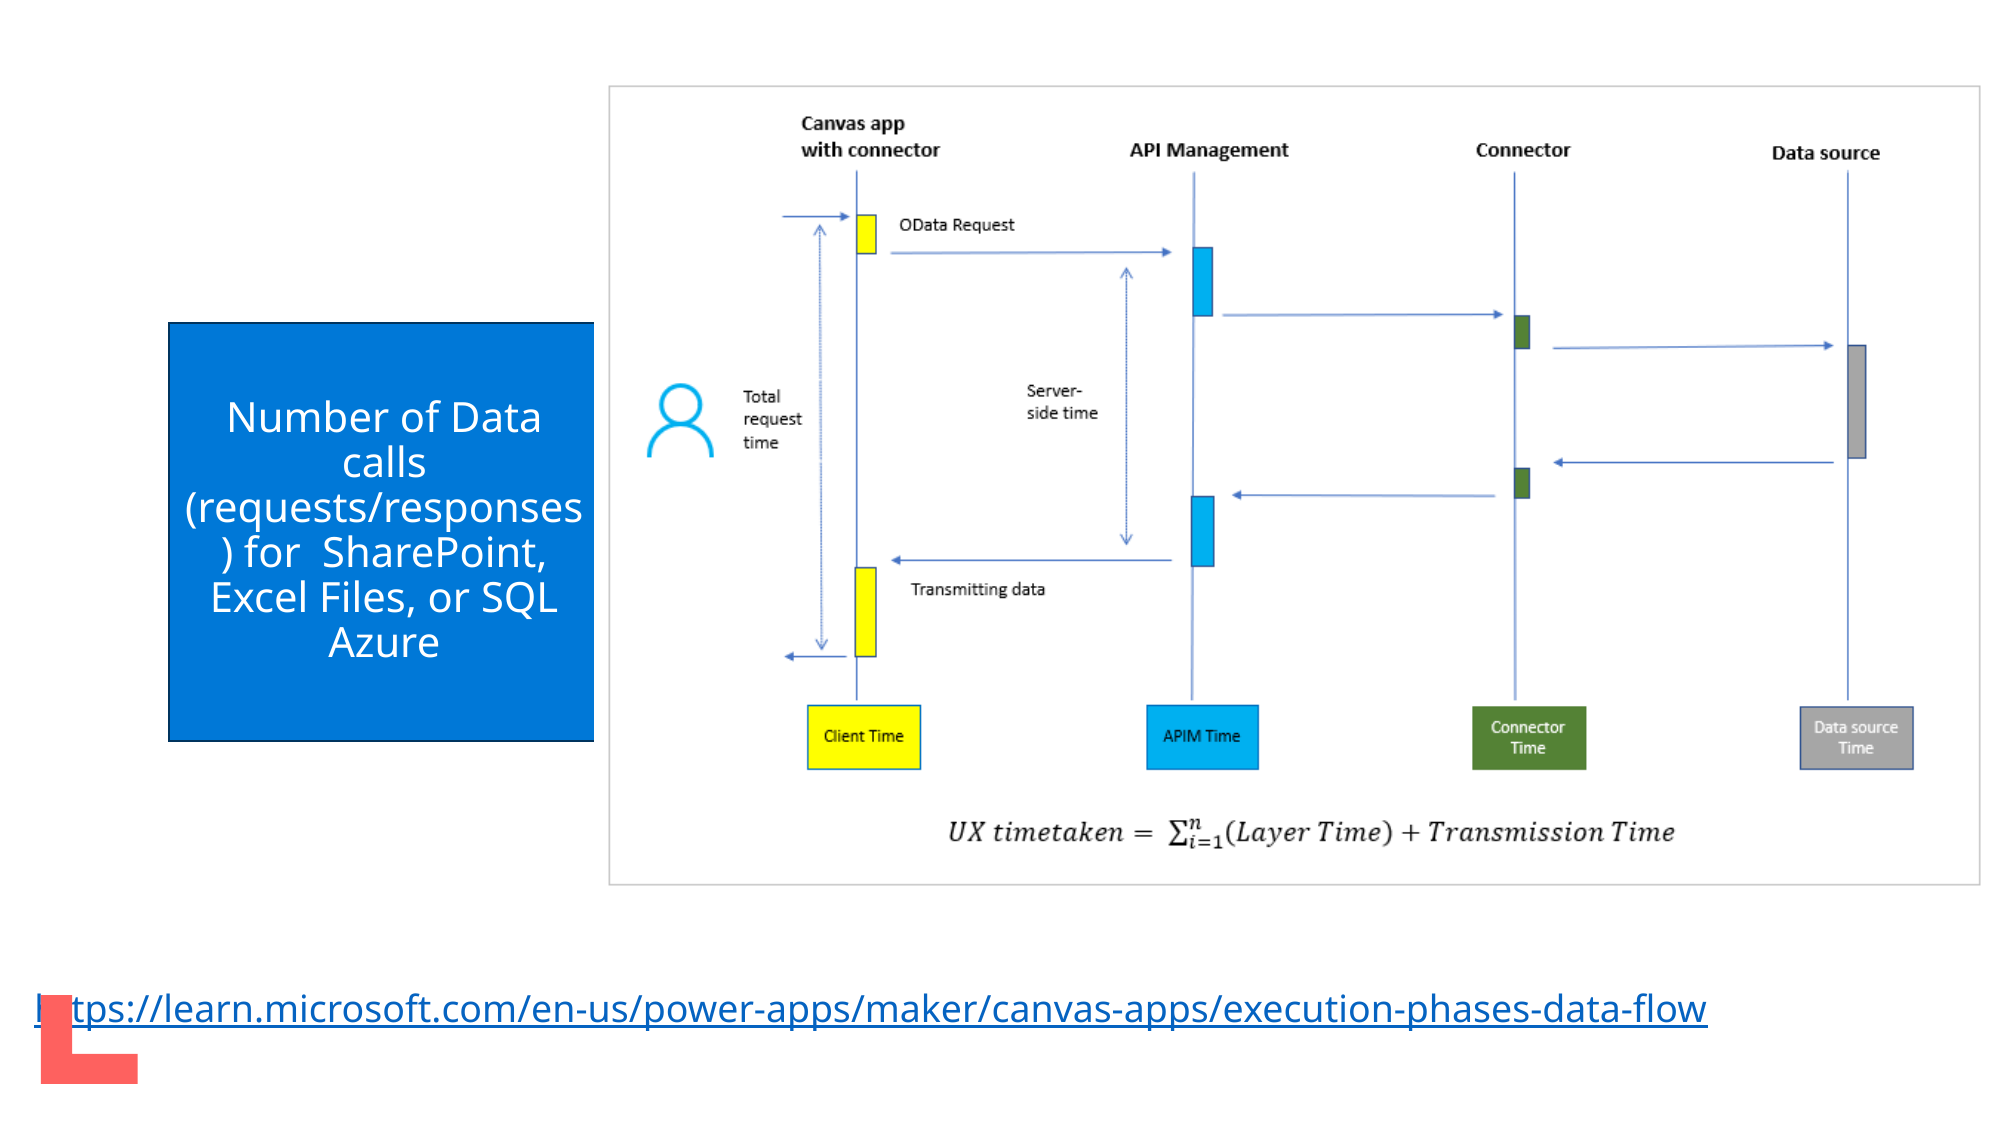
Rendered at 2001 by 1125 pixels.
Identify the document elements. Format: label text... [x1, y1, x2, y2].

title Number of Data calls (requests/responses) for SharePoint, Excel Files, or SQL Azure [168, 322, 594, 742]
picture [594, 65, 2000, 905]
text_box https://learn.microsoft.com/en-us/power-apps/maker/canvas-apps/execution-phases-data-flow [19, 977, 1723, 1044]
text_box [40, 994, 139, 1085]
